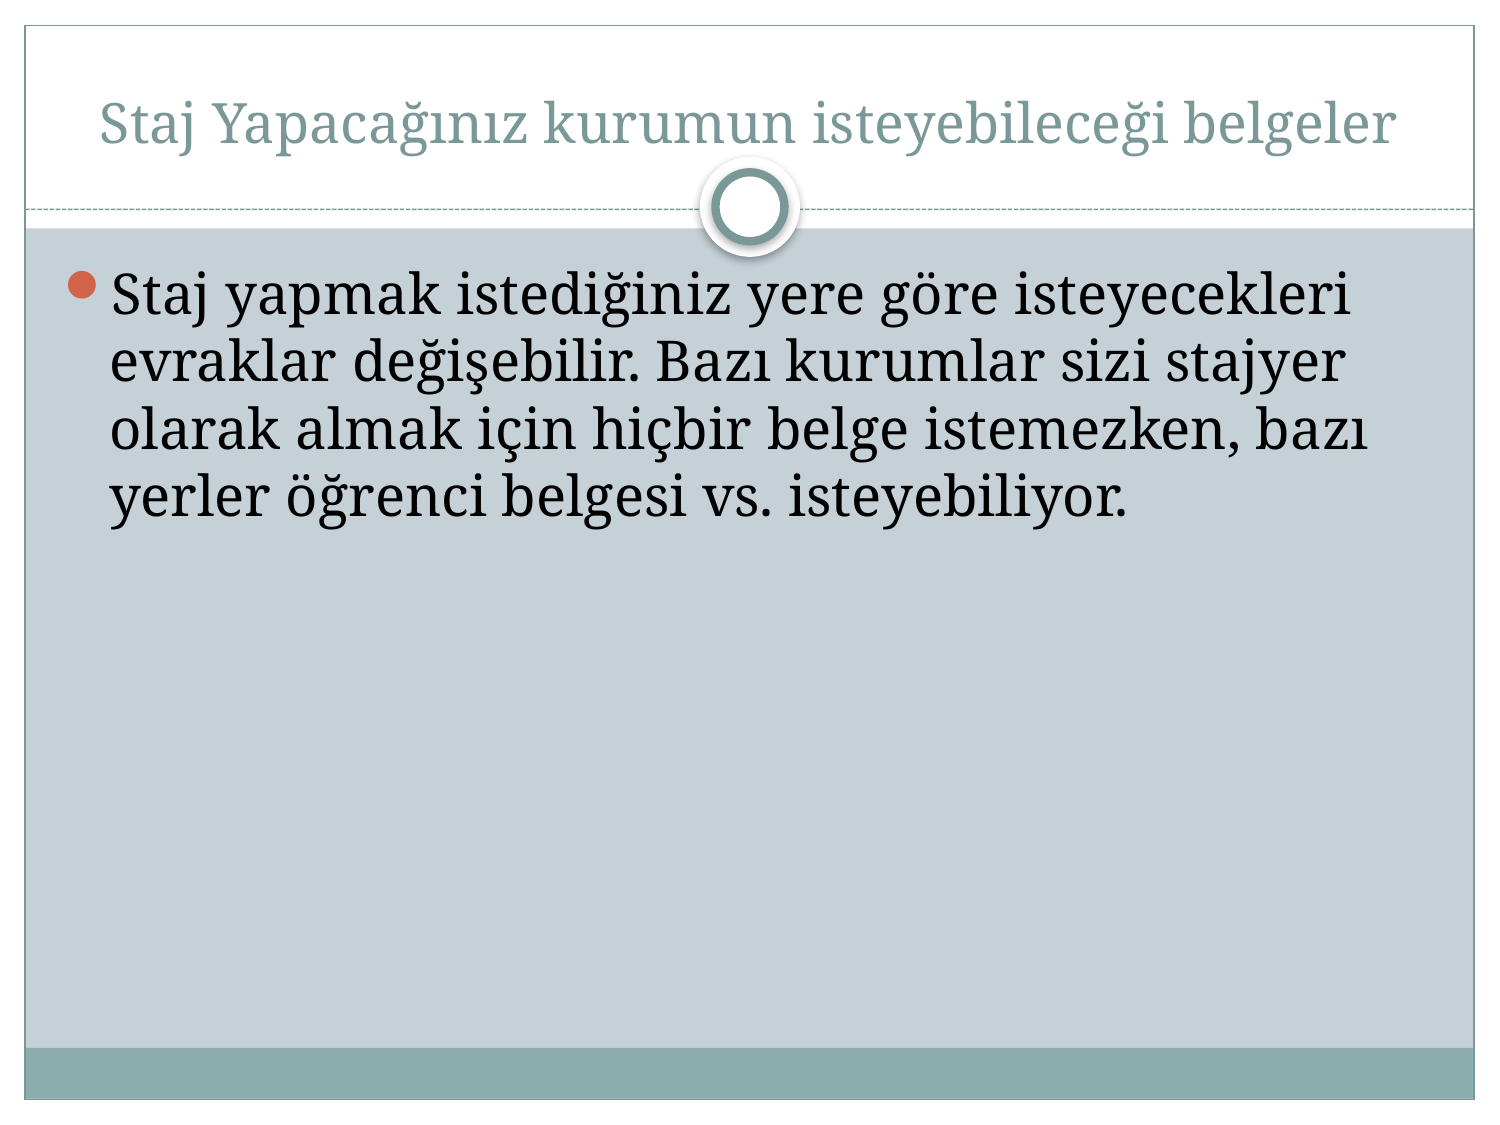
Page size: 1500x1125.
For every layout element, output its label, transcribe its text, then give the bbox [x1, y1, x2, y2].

title Staj Yapacağınız kurumun isteyebileceği belgeler [49, 37, 1450, 162]
list Staj yapmak istediğiniz yere göre isteyecekleri evraklar değişebilir. Bazı kurumlar sizi stajyer olarak almak için hiçbir belge istemezken, bazı yerler öğrenci belgesi vs. isteyebiliyor. [49, 250, 1445, 1001]
